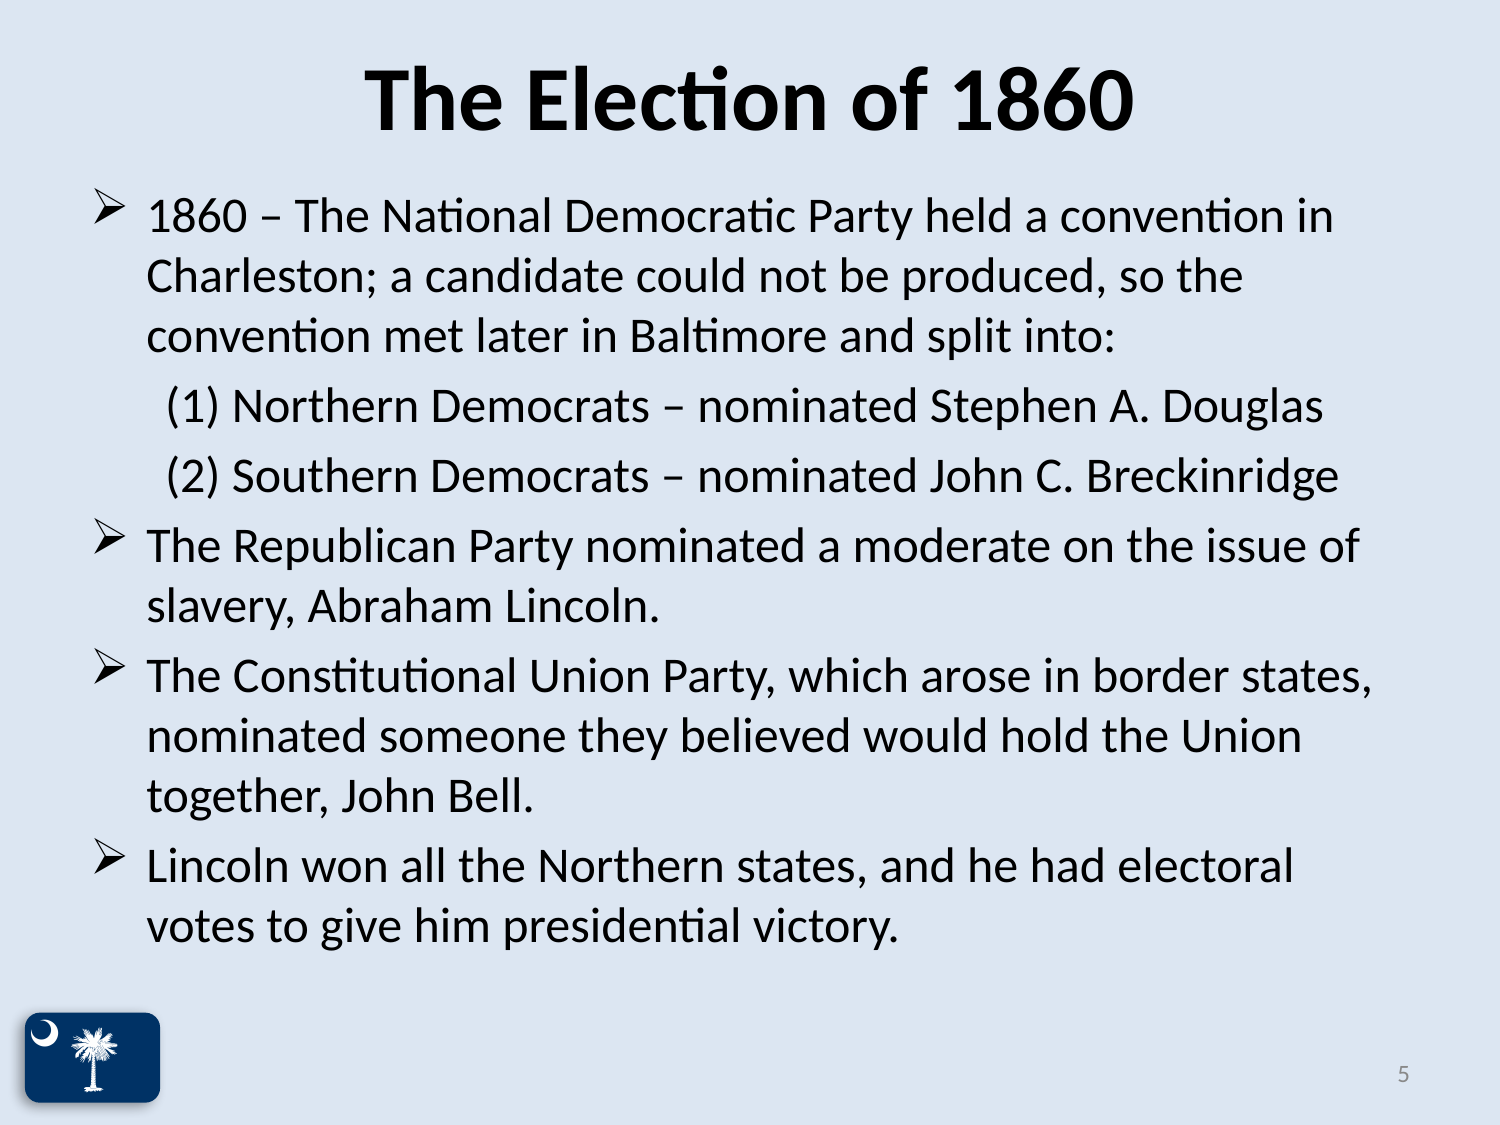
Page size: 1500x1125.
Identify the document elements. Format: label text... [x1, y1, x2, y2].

list 1860 – The National Democratic Party held a convention in Charleston; a candidate could not be produced, so the convention met later in Baltimore and split into: (1) Northern Democrats – nominated Stephen A. Douglas (2) Southern Democrats – nominated John C. Breckinridge The Republican Party nominated a moderate on the issue of slavery, Abraham Lincoln. The Constitutional Union Party, which arose in border states, nominated someone they believed would hold the Union together, John Bell. Lincoln won all the Northern states, and he had electoral votes to give him presidential victory. [75, 174, 1425, 918]
picture [24, 1012, 161, 1103]
title The Election of 1860 [75, 0, 1425, 174]
slide_number 5 [1074, 1042, 1425, 1103]
